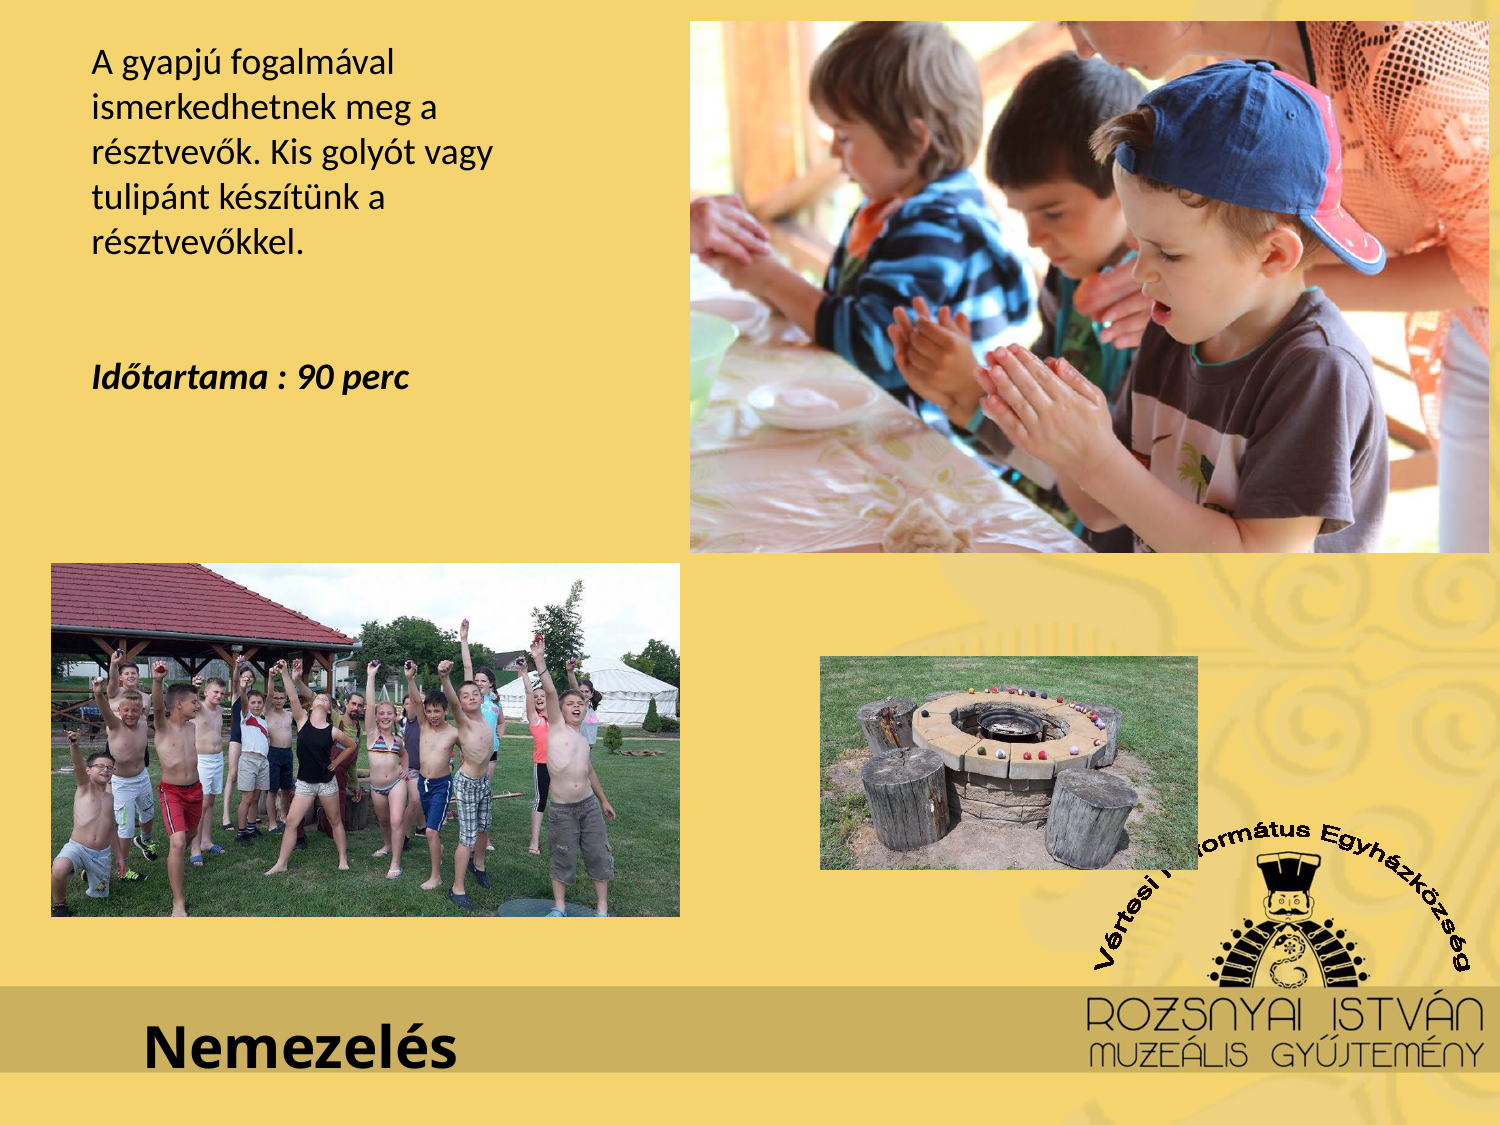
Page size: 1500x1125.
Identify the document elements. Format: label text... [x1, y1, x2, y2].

picture [0, 0, 1500, 1125]
text_box Nemezelés [127, 1002, 474, 1088]
text_box A gyapjú fogalmával ismerkedhetnek meg a résztvevők. Kis golyót vagy tulipánt készítünk a résztvevőkkel. Időtartama : 90 perc [76, 29, 573, 405]
